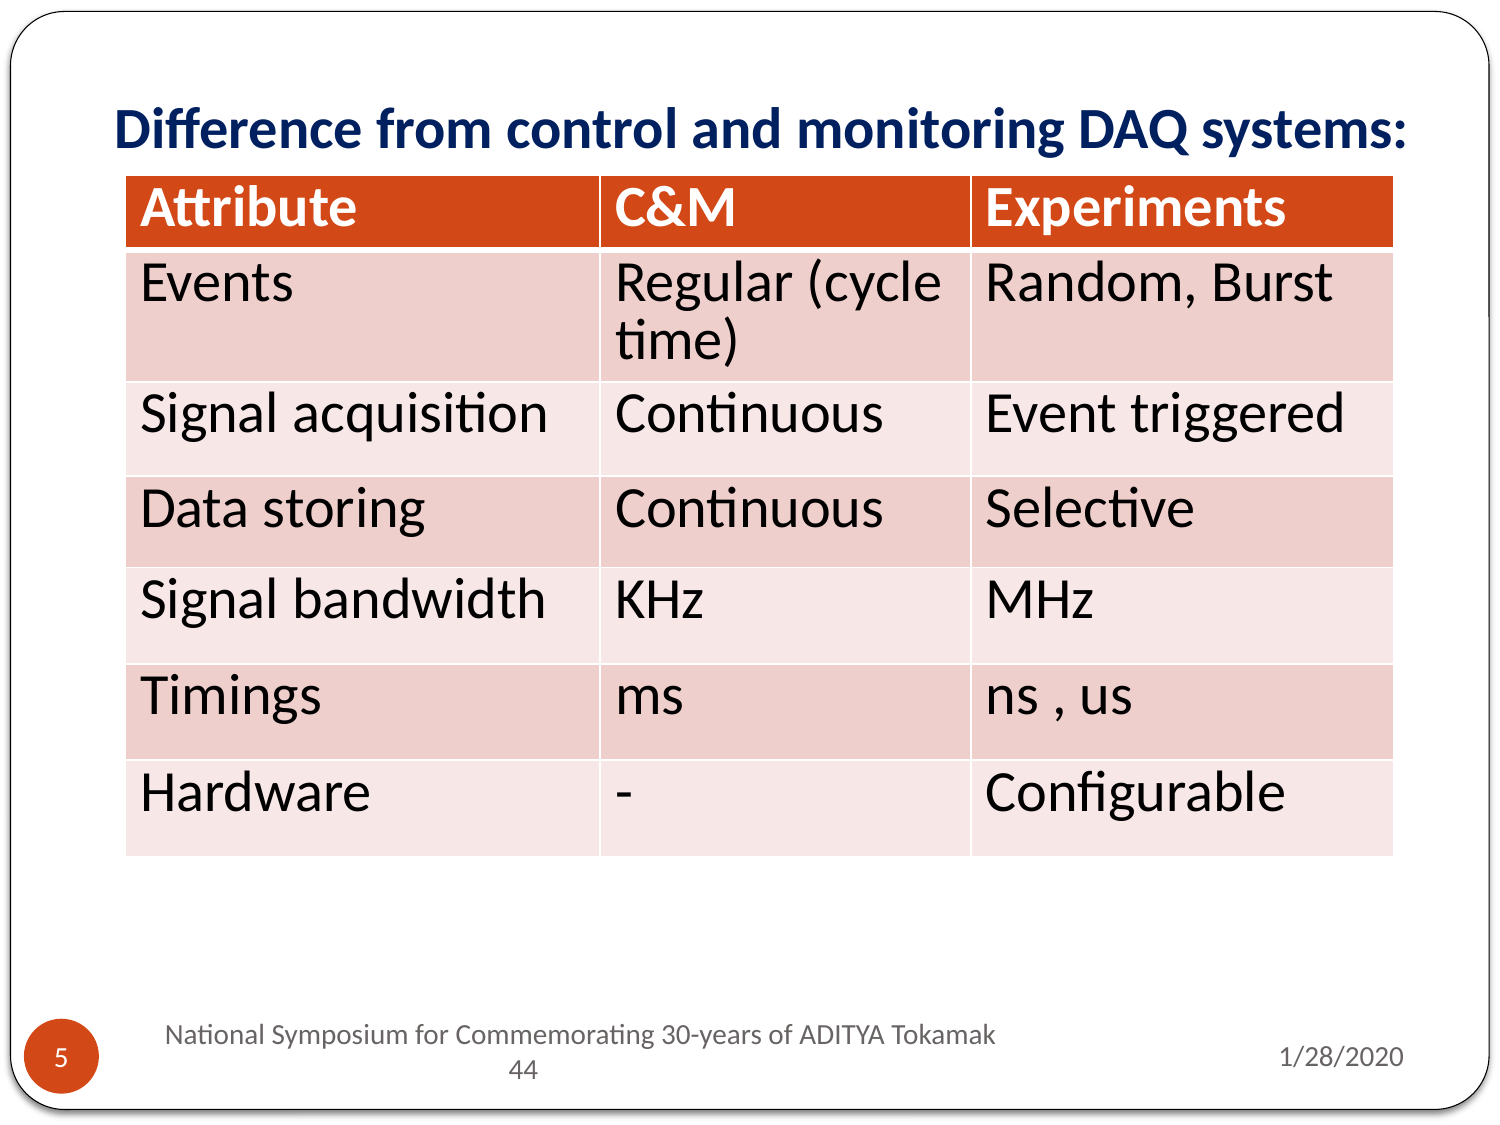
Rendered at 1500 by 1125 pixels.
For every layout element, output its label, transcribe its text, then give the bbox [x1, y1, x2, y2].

table_cell Regular (cycle time) [601, 253, 970, 381]
table_header Experiments [972, 176, 1393, 247]
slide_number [1012, 1015, 1419, 1094]
table_cell - [601, 761, 970, 856]
table_cell Continuous [601, 477, 970, 567]
table_cell Random, Burst [972, 253, 1393, 381]
slide_number 5 [23, 1018, 99, 1094]
table_cell Events [126, 253, 599, 381]
table_cell KHz [601, 568, 970, 663]
table_cell Timings [126, 665, 599, 759]
table_cell Continuous [601, 383, 970, 475]
text_box Difference from control and monitoring DAQ systems: [99, 99, 1450, 175]
table_cell Event triggered [972, 383, 1393, 475]
footer National Symposium for Commemorating 30-years of ADITYA Tokamak 44 [150, 1012, 1063, 1088]
table_cell Signal acquisition [126, 383, 599, 475]
table_header Attribute [126, 176, 599, 247]
table_cell MHz [972, 568, 1393, 663]
table_header C&M [601, 176, 970, 247]
table_cell Signal bandwidth [126, 568, 599, 663]
table_cell Selective [972, 477, 1393, 567]
table_cell Data storing [126, 477, 599, 567]
table_cell Hardware [126, 761, 599, 856]
table_cell ms [601, 665, 970, 759]
table_cell ns , us [972, 665, 1393, 759]
table_cell Configurable [972, 761, 1393, 856]
